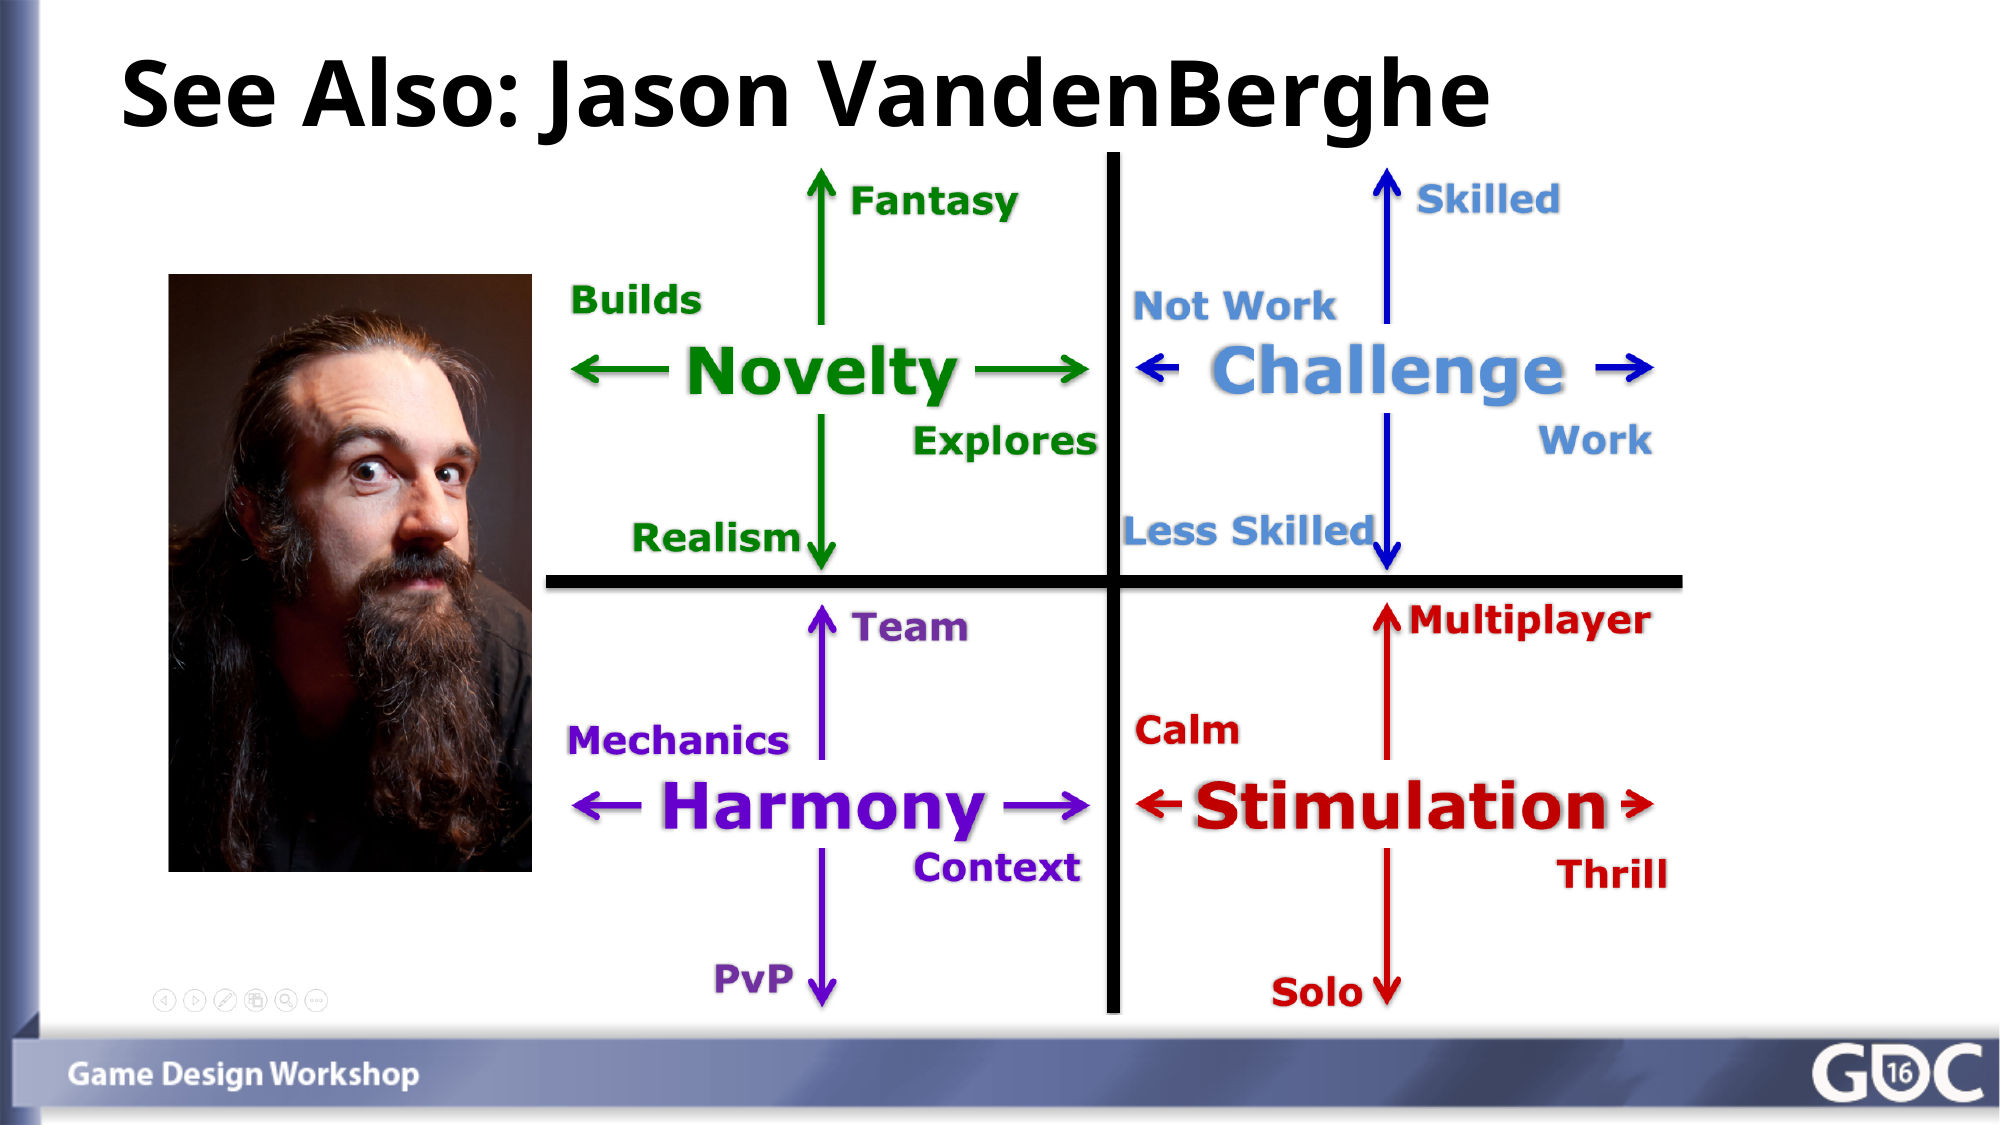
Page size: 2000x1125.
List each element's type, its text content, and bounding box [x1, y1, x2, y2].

picture [0, 0, 2000, 1125]
title See Also: Jason VandenBerghe [99, 37, 1900, 225]
